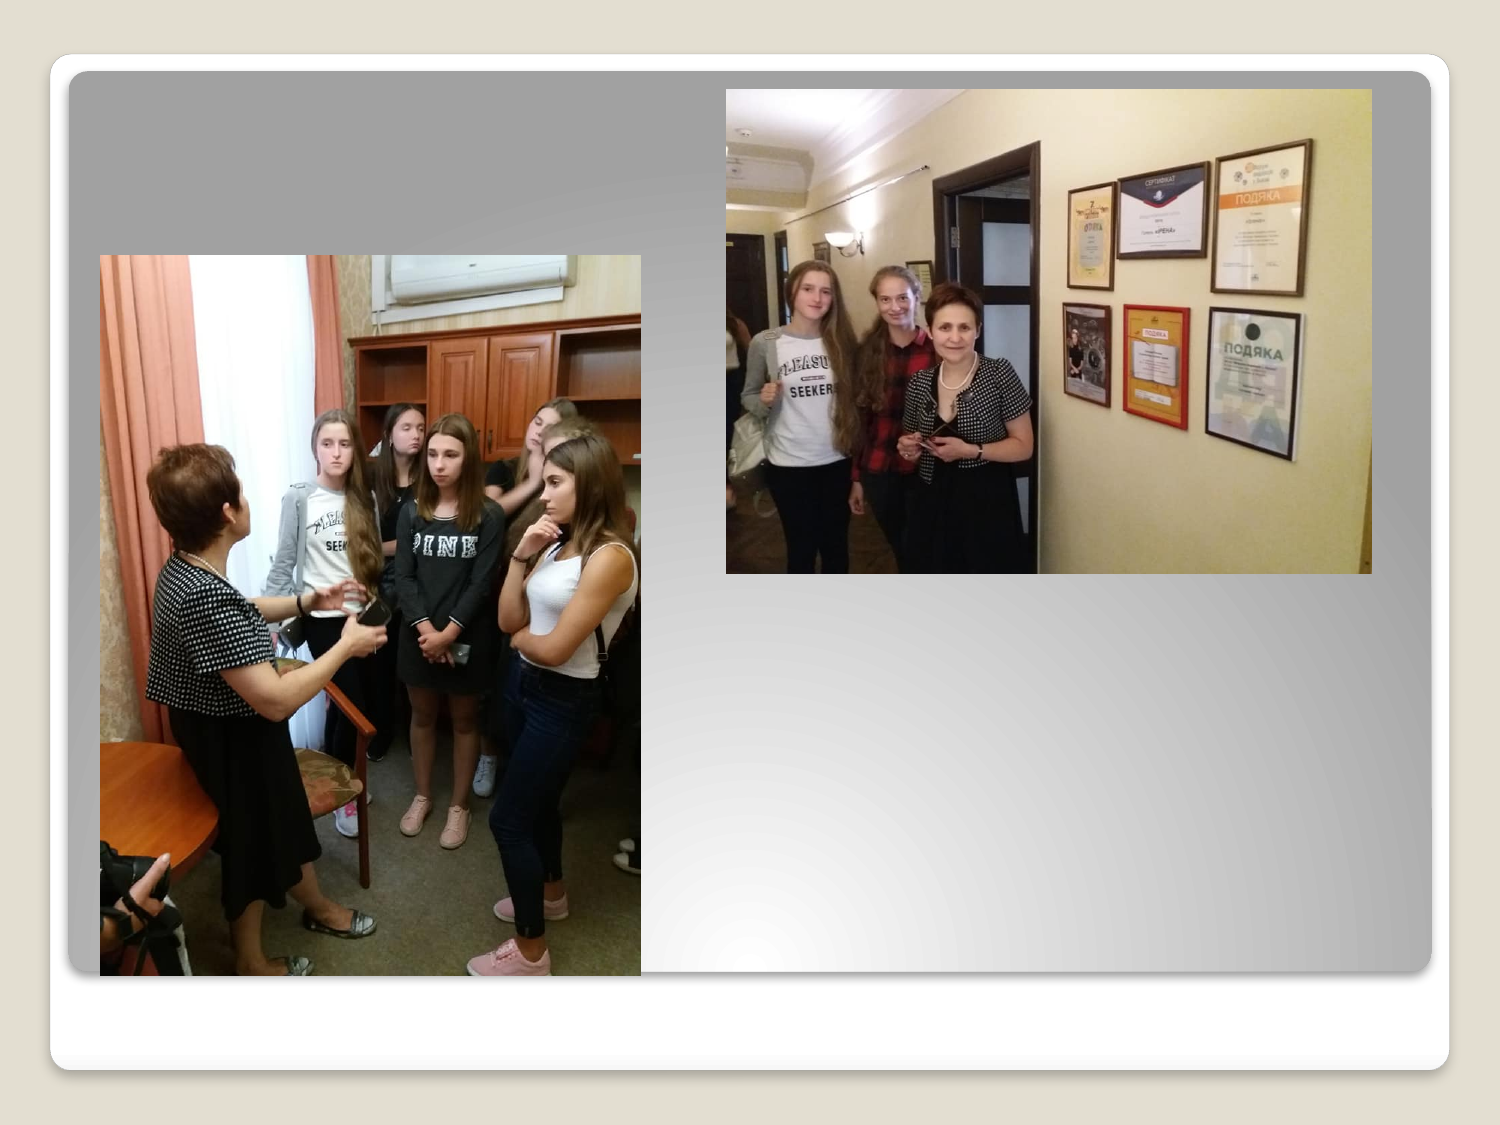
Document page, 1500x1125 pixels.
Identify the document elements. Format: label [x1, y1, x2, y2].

list [726, 89, 1372, 574]
list [100, 255, 641, 976]
